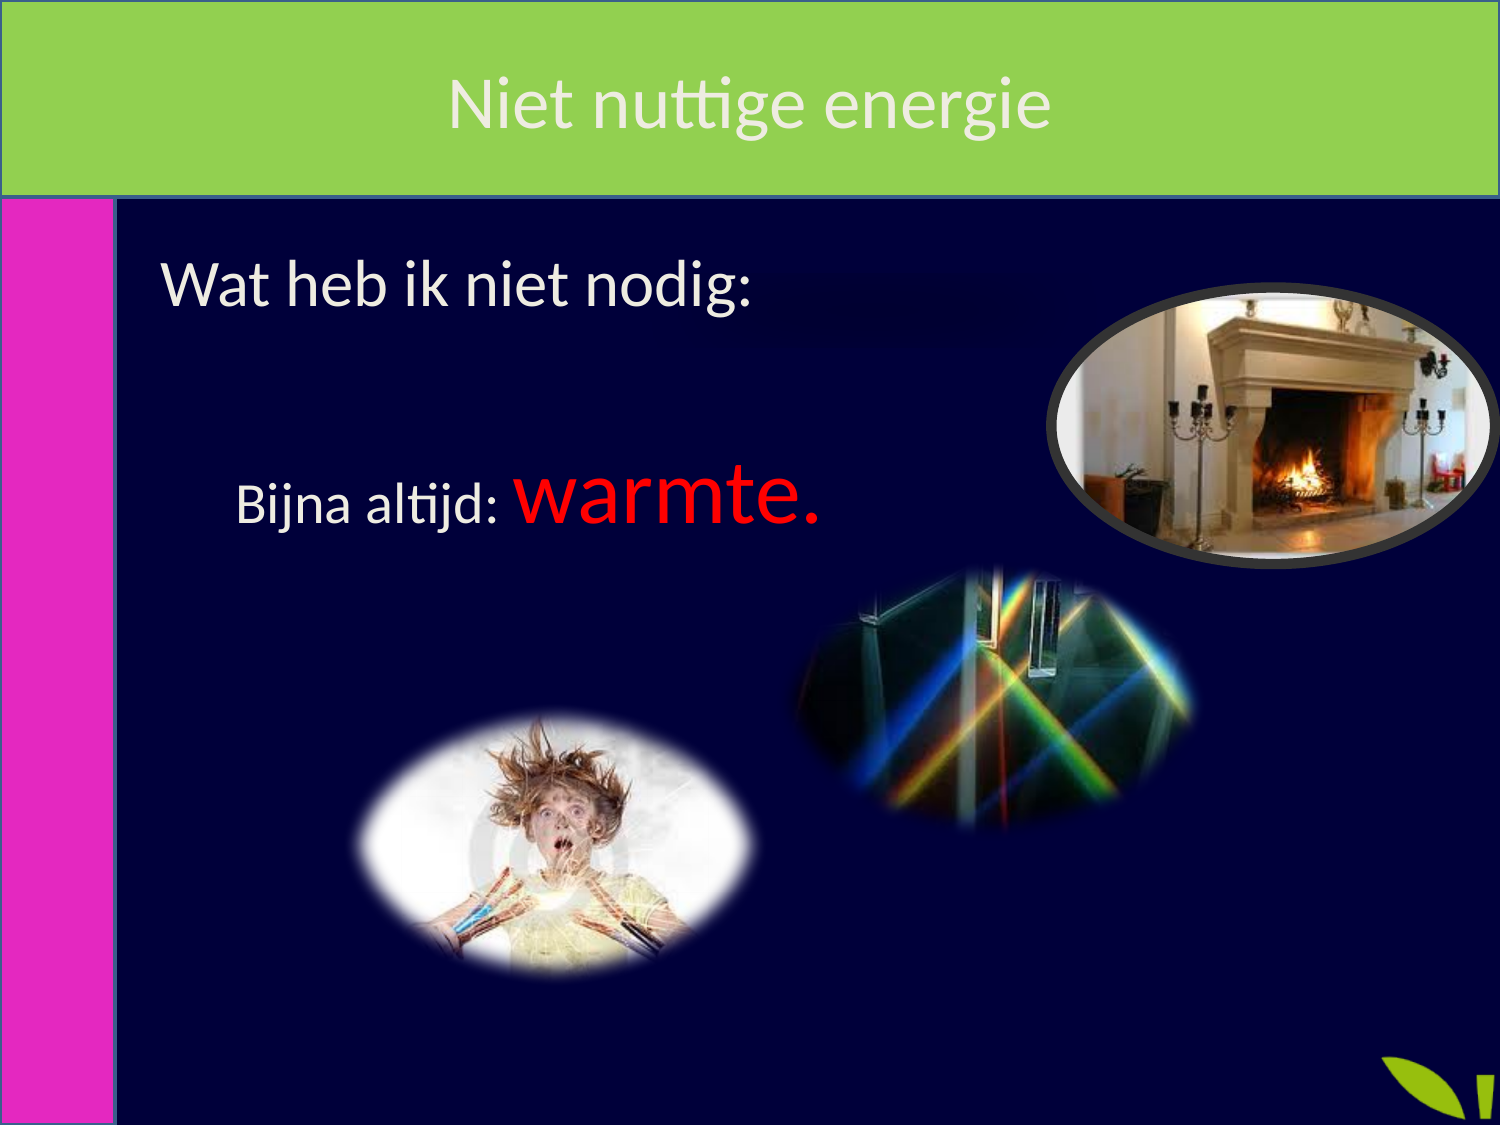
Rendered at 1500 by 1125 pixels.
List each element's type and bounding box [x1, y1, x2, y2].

picture [773, 287, 1496, 843]
text_box [0, 0, 1500, 1125]
picture [339, 701, 771, 988]
